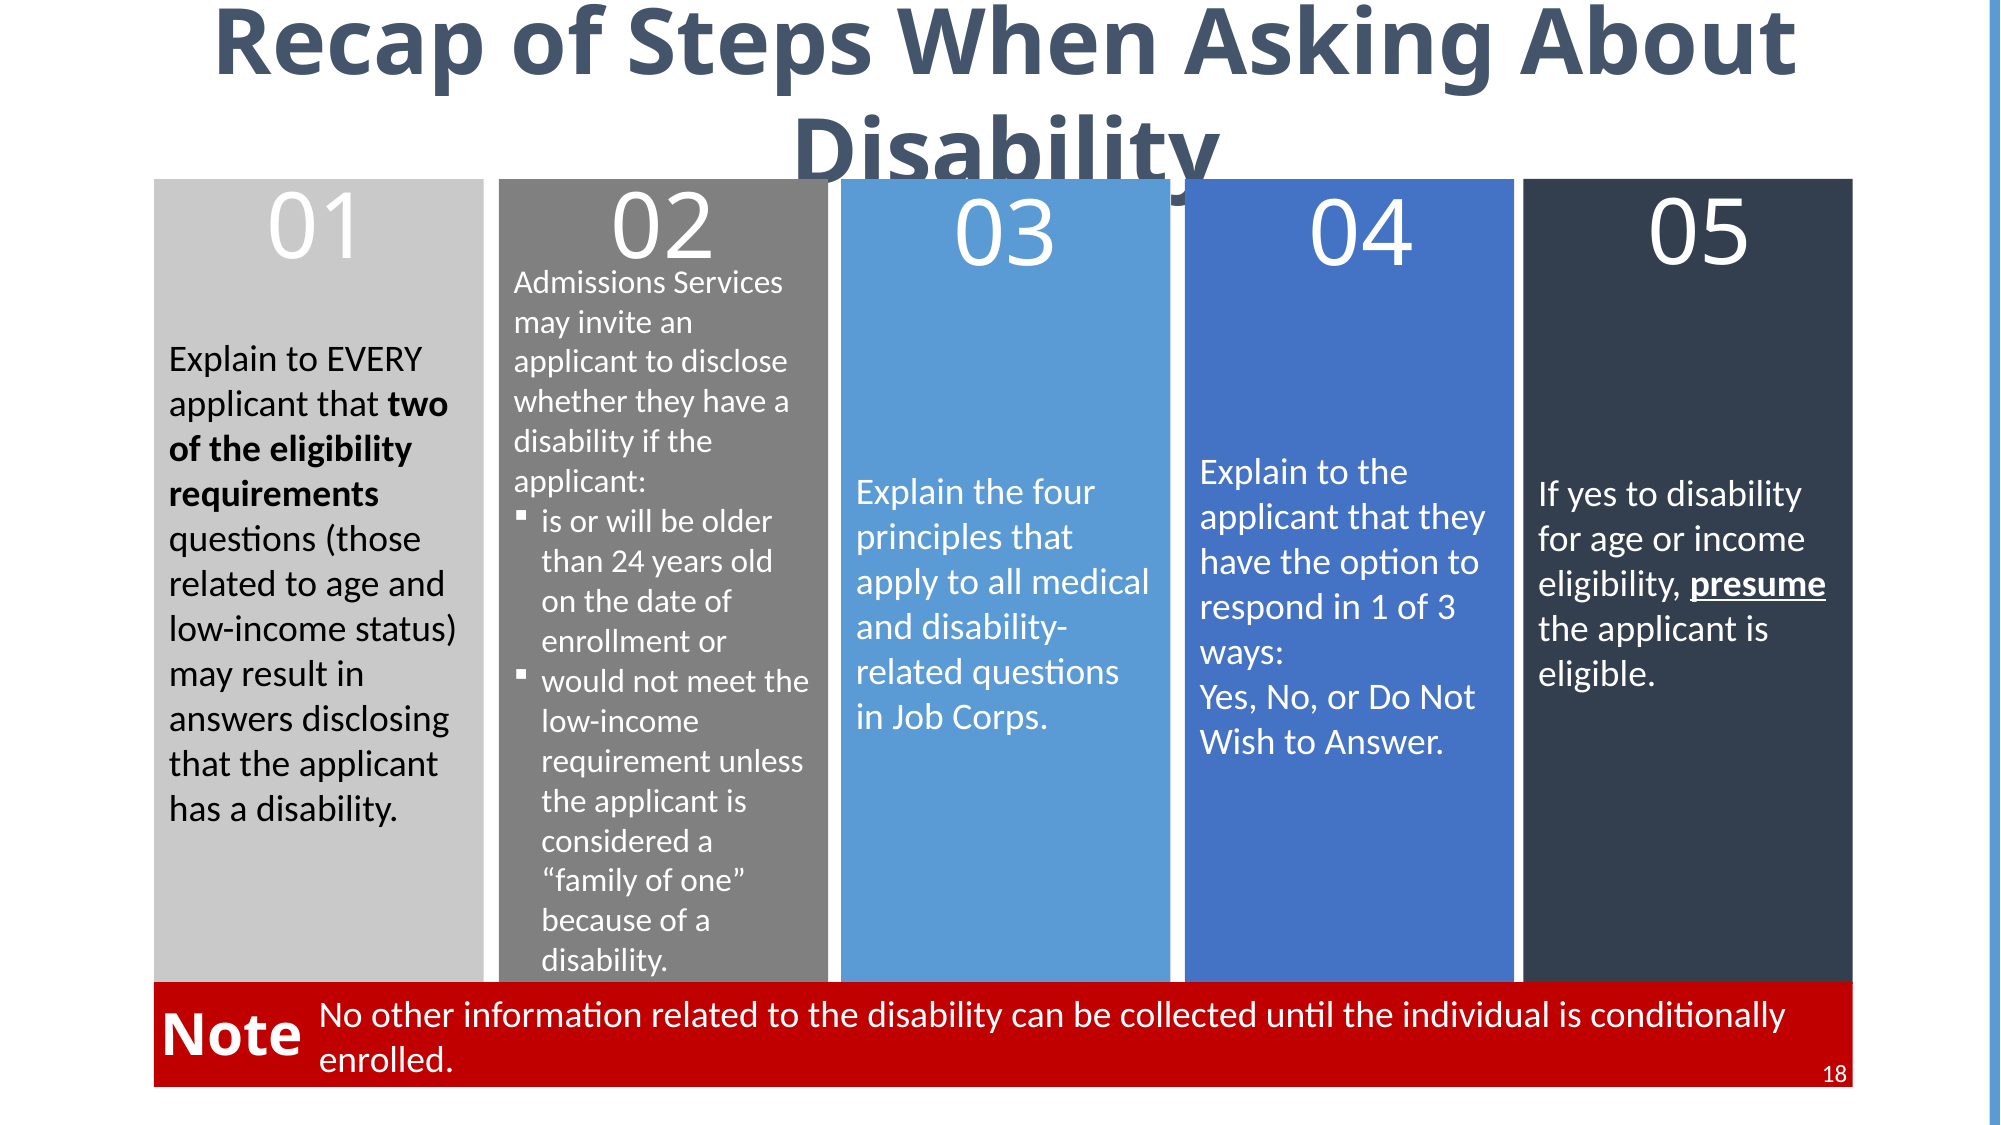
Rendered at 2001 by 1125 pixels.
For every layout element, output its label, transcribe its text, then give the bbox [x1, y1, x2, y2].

text_box 02 [546, 159, 780, 284]
text_box Explain to EVERY applicant that two of the eligibility requirements questions (those related to age and low-income status) may result in answers disclosing that the applicant has a disability. [153, 178, 485, 982]
text_box 04 [1244, 166, 1478, 291]
text_box Explain to the applicant that they have the option to respond in 1 of 3 ways: Yes, No, or Do Not Wish to Answer. [1184, 178, 1515, 982]
title Recap of Steps When Asking About Disability [66, 18, 1945, 166]
text_box 03 [889, 166, 1123, 291]
text_box 01 [202, 159, 436, 284]
text_box 05 [1583, 165, 1817, 291]
text_box If yes to disability for age or income eligibility, presume the applicant is eligible. [1522, 178, 1854, 985]
text_box No other information related to the disability can be collected until the individual is conditionally enrolled. [153, 982, 1853, 1087]
text_box Explain the four principles that apply to all medical and disability-related questions in Job Corps. [840, 178, 1171, 982]
text_box Admissions Services may invite an applicant to disclose whether they have a disability if the applicant: is or will be older than 24 years old on the date of enrollment or would not meet the low-income requirement unless the applicant is considered a “family of one” because of a disability. [498, 178, 829, 982]
text_box Note: [137, 990, 327, 1125]
text_box [1989, 0, 2000, 1125]
slide_number 18 [1412, 1042, 1863, 1103]
